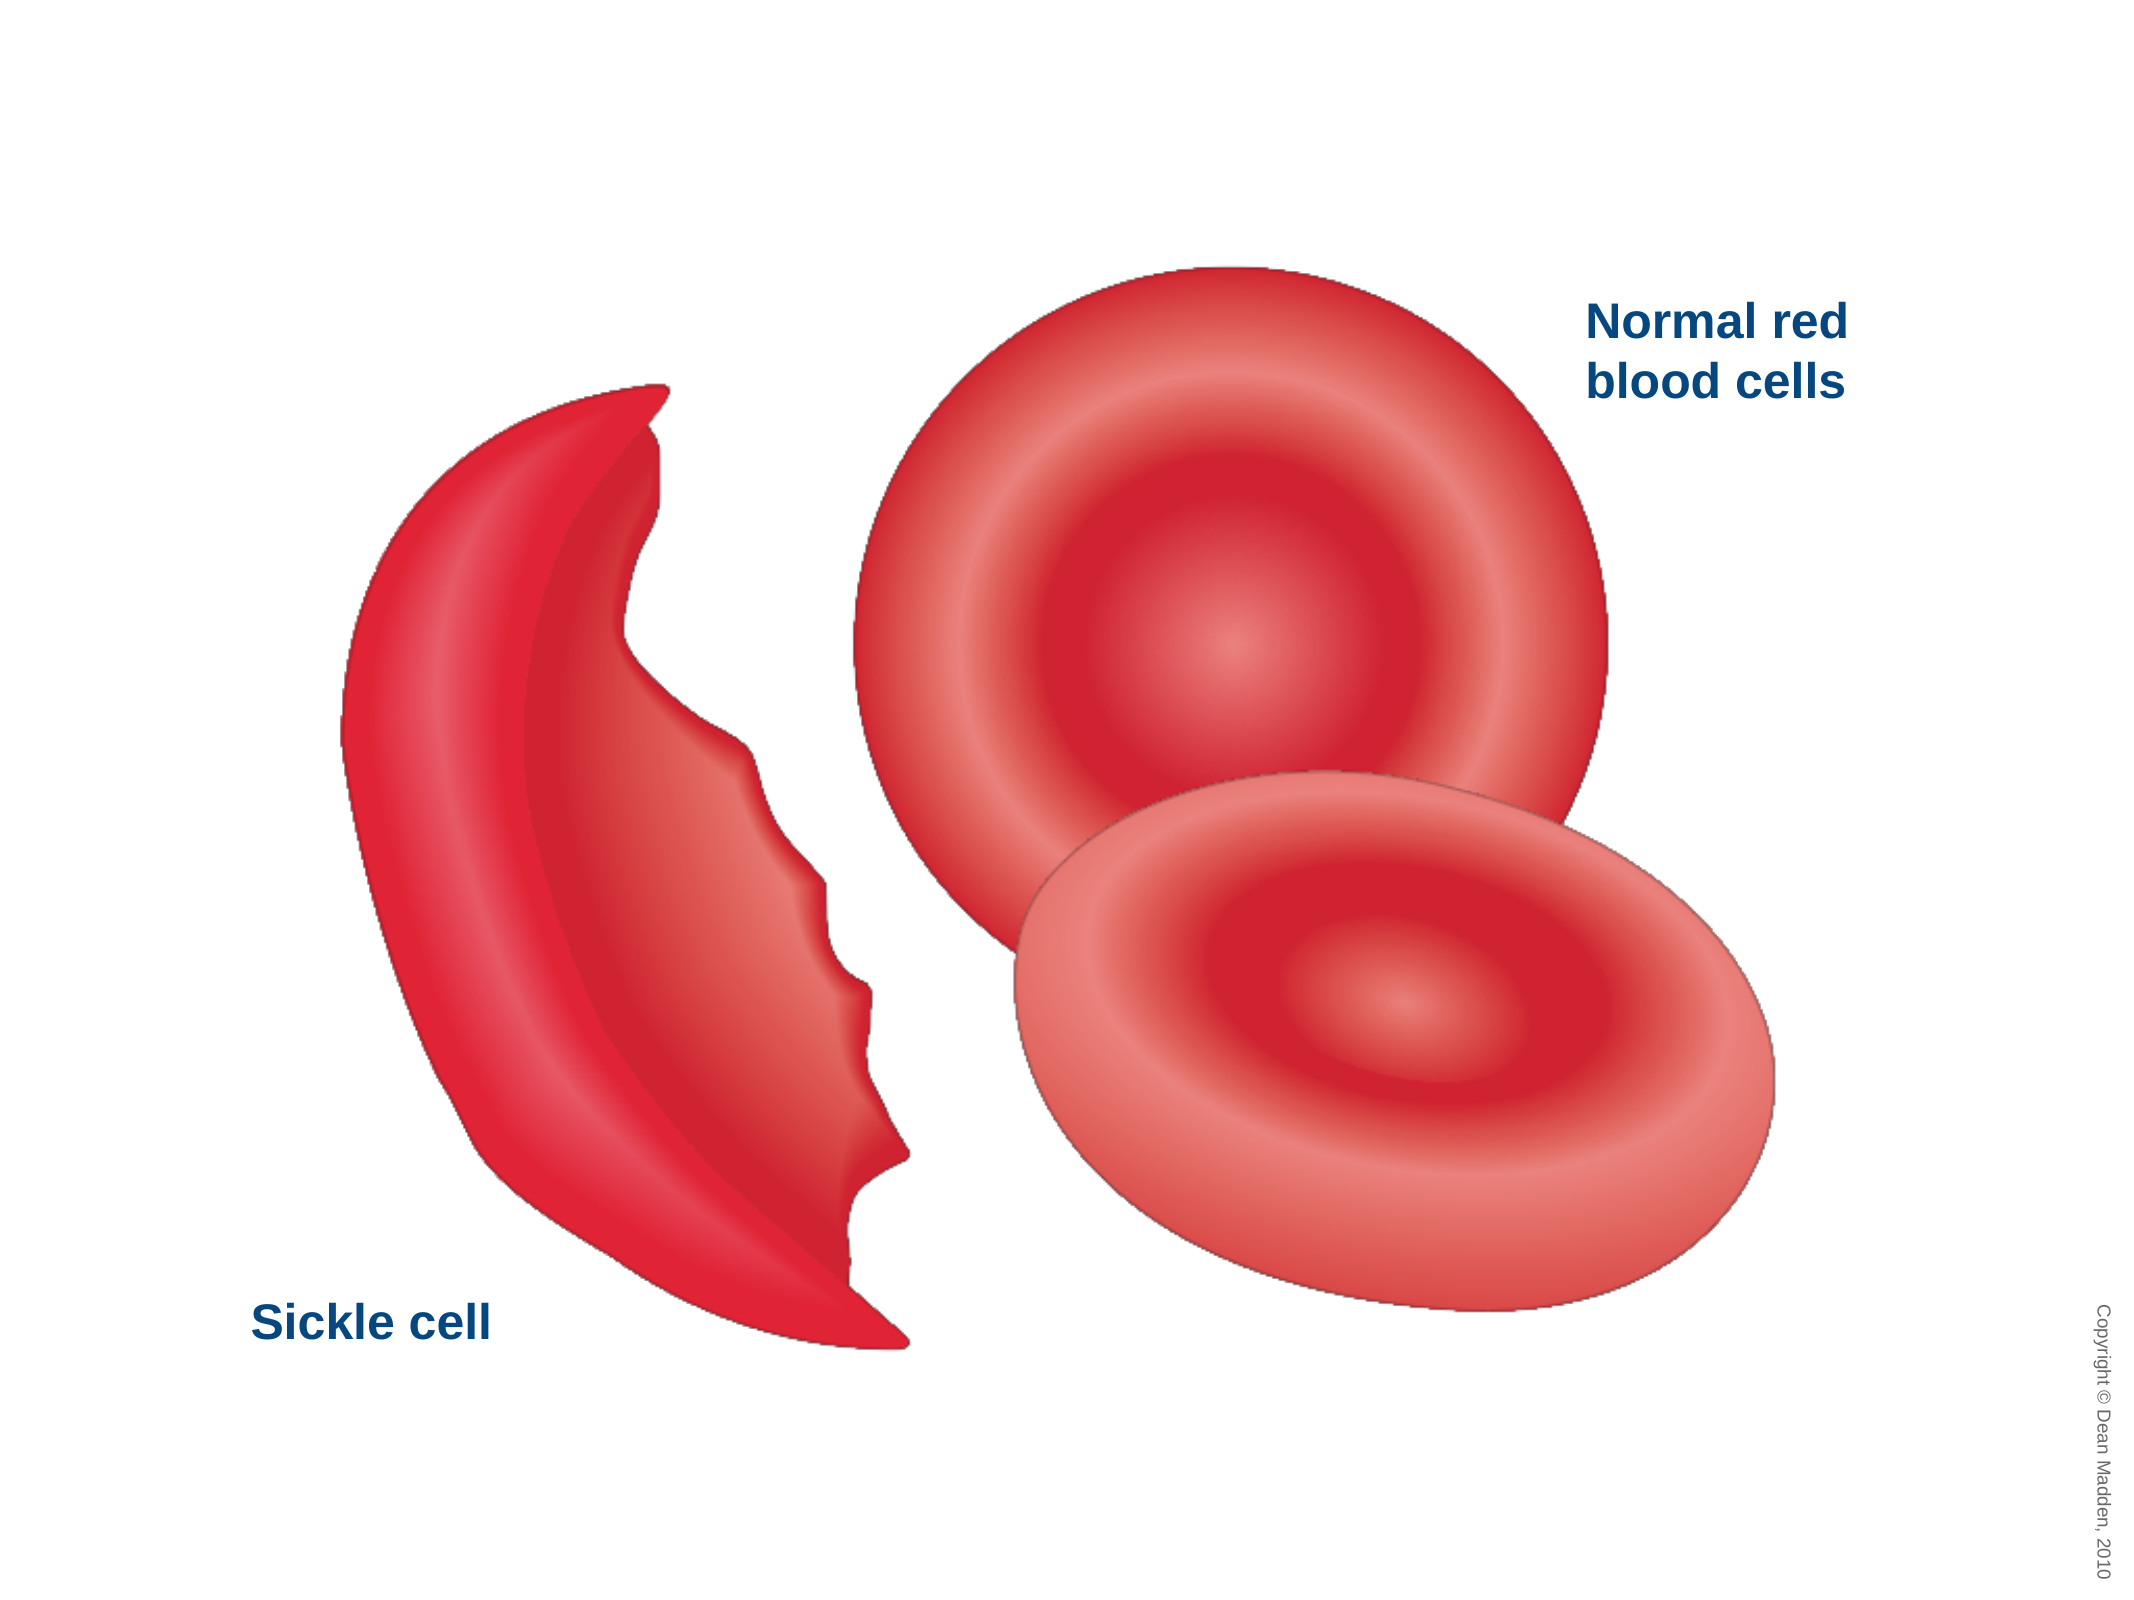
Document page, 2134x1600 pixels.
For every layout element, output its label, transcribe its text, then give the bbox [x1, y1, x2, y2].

text_box Normal red blood cells [1838, 283, 1953, 415]
picture [218, 0, 1838, 1600]
